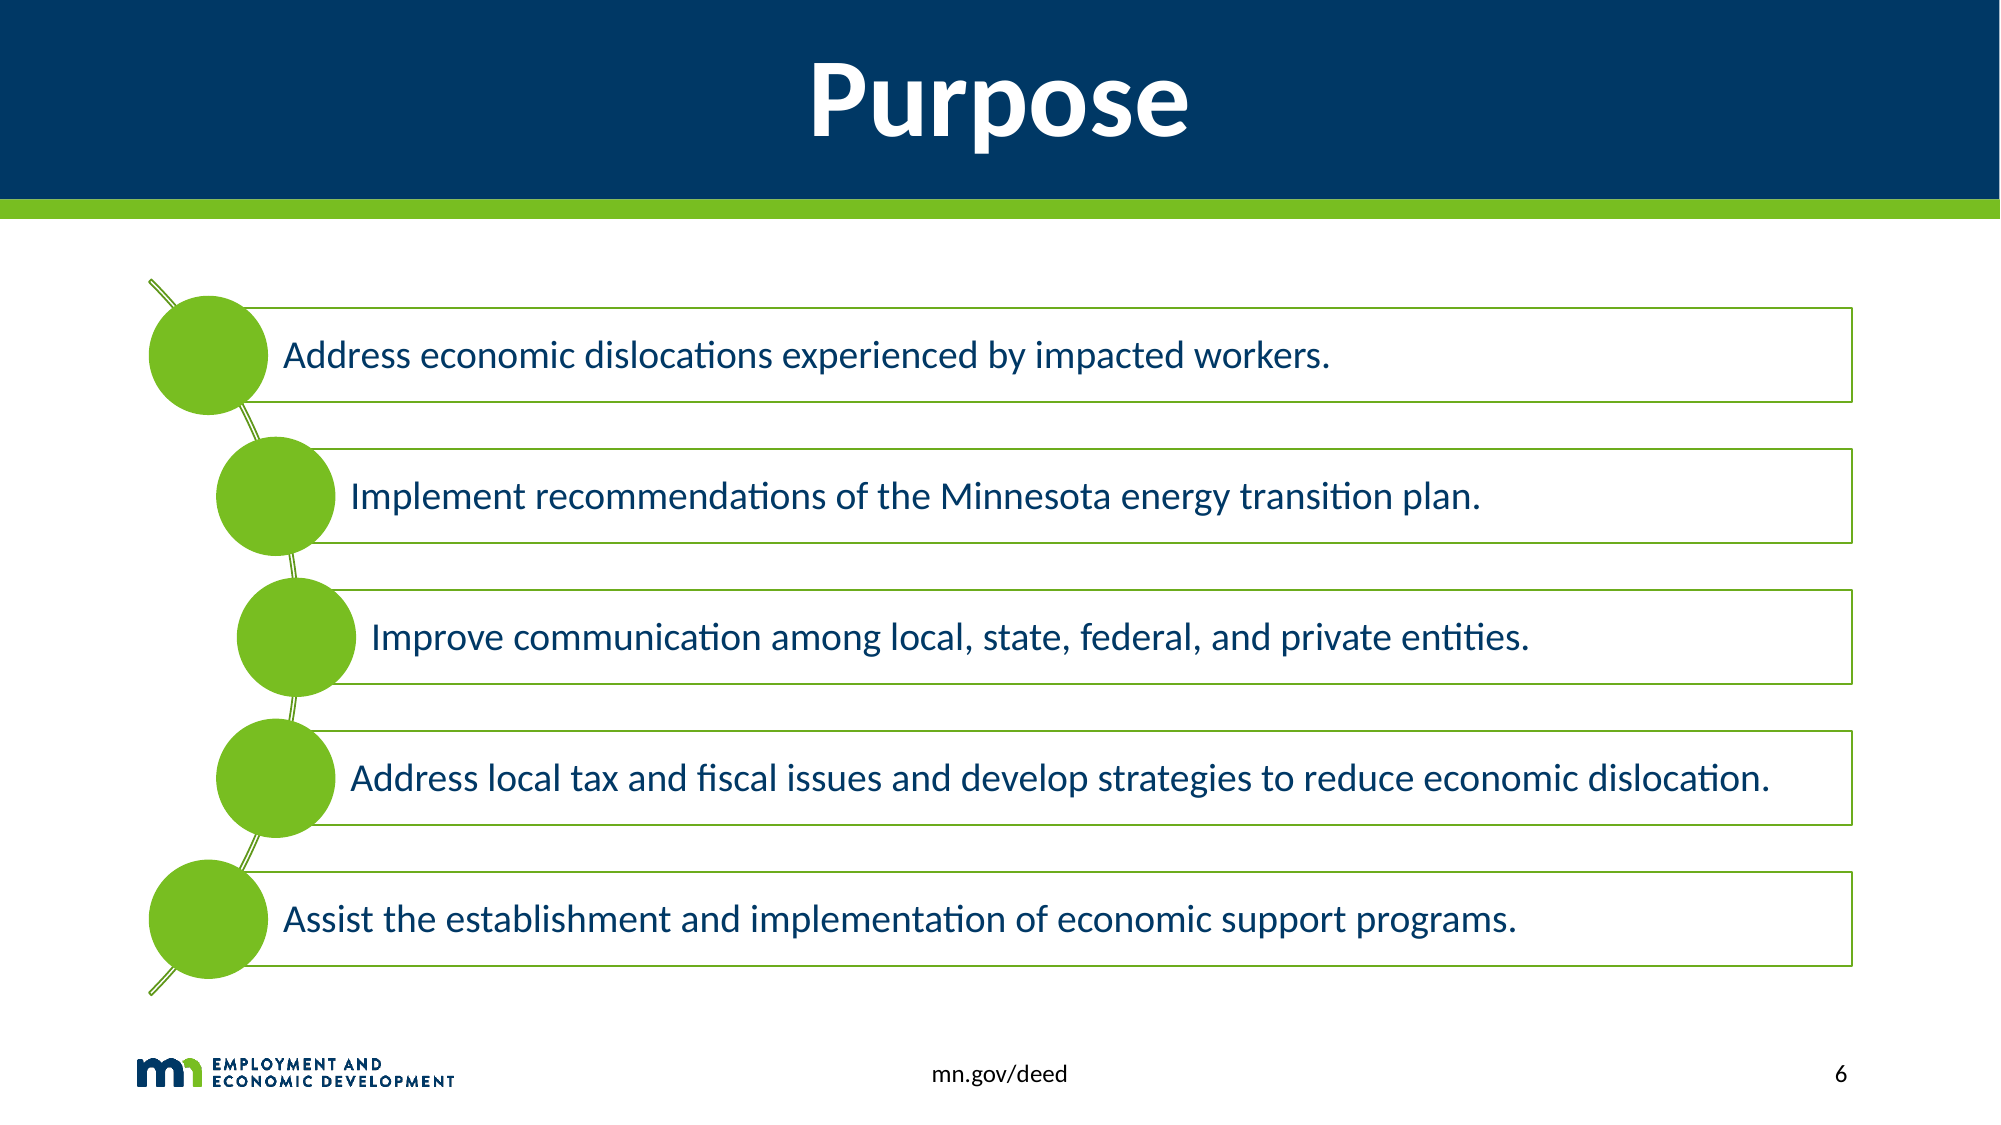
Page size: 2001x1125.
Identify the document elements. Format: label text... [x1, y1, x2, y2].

footer mn.gov/deed [541, 1042, 1459, 1103]
slide_number 6 [1622, 1042, 1863, 1103]
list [137, 261, 1863, 1014]
picture [137, 1058, 454, 1087]
title Purpose [137, 0, 1863, 200]
